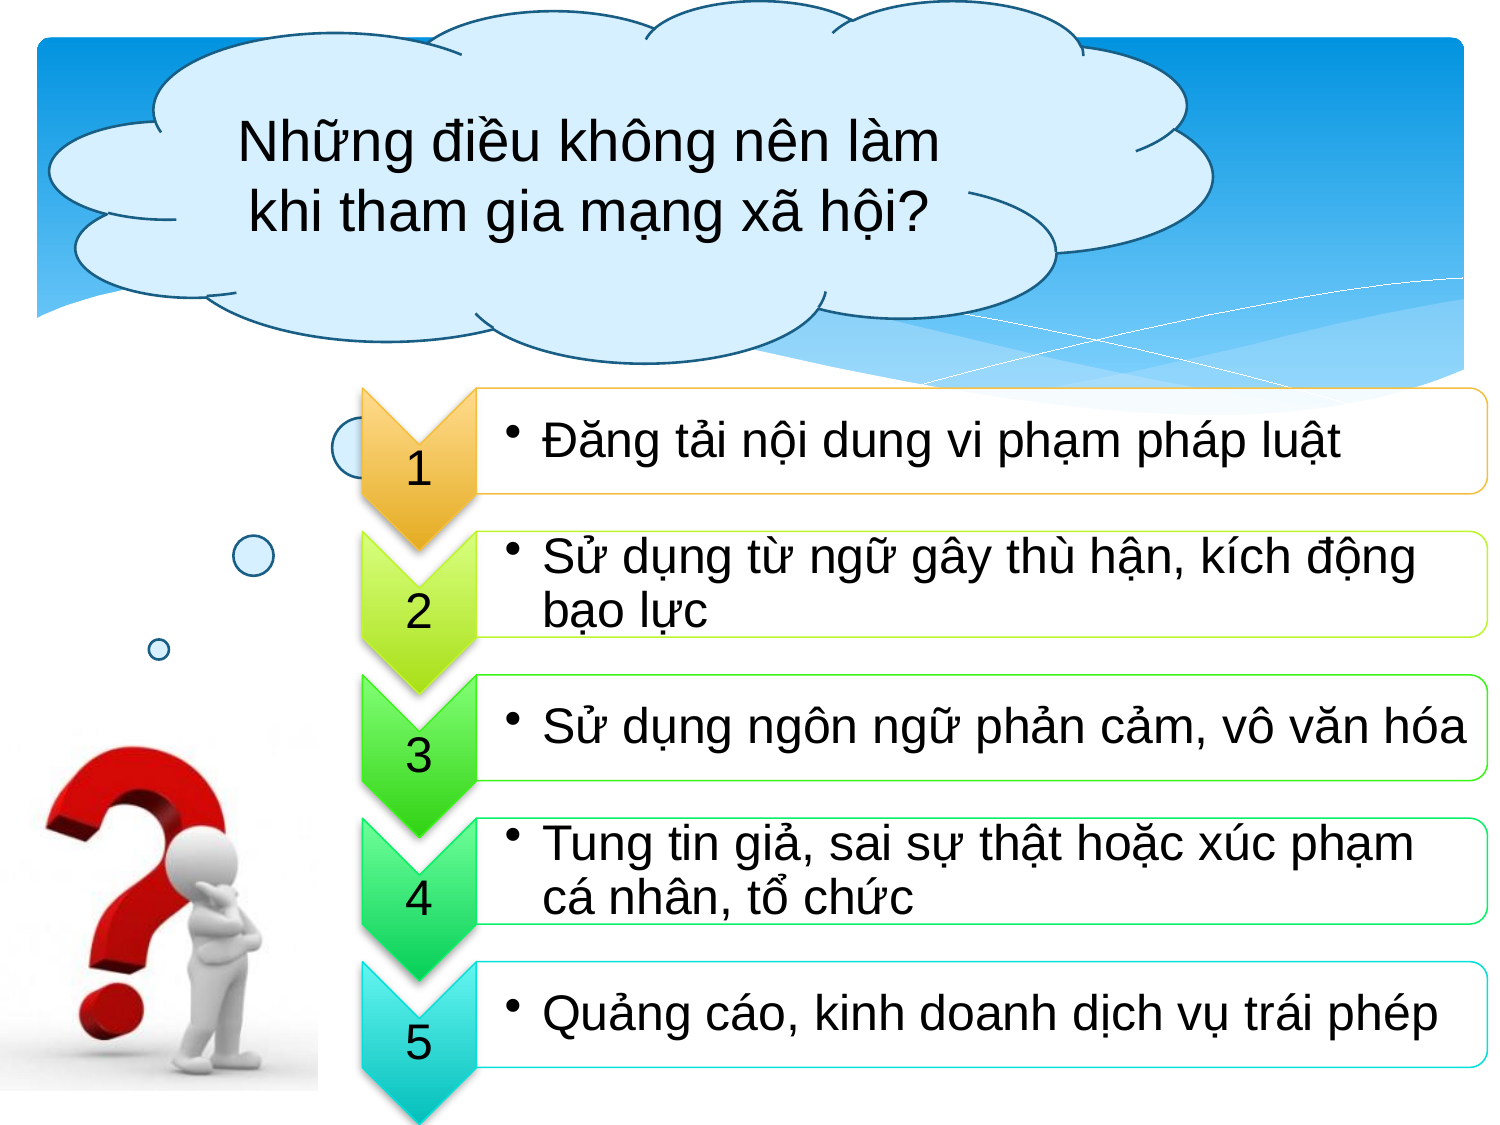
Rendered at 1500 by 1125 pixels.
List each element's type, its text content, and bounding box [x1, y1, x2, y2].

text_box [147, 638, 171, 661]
text_box Những điều không nên làm khi tham gia mạng xã hội? [330, 417, 355, 479]
picture [0, 724, 318, 1091]
text_box Những điều không nên làm khi tham gia mạng xã hội? [232, 534, 275, 578]
text_box Những điều không nên làm khi tham gia mạng xã hội? [47, 0, 1215, 366]
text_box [362, 387, 1488, 1125]
